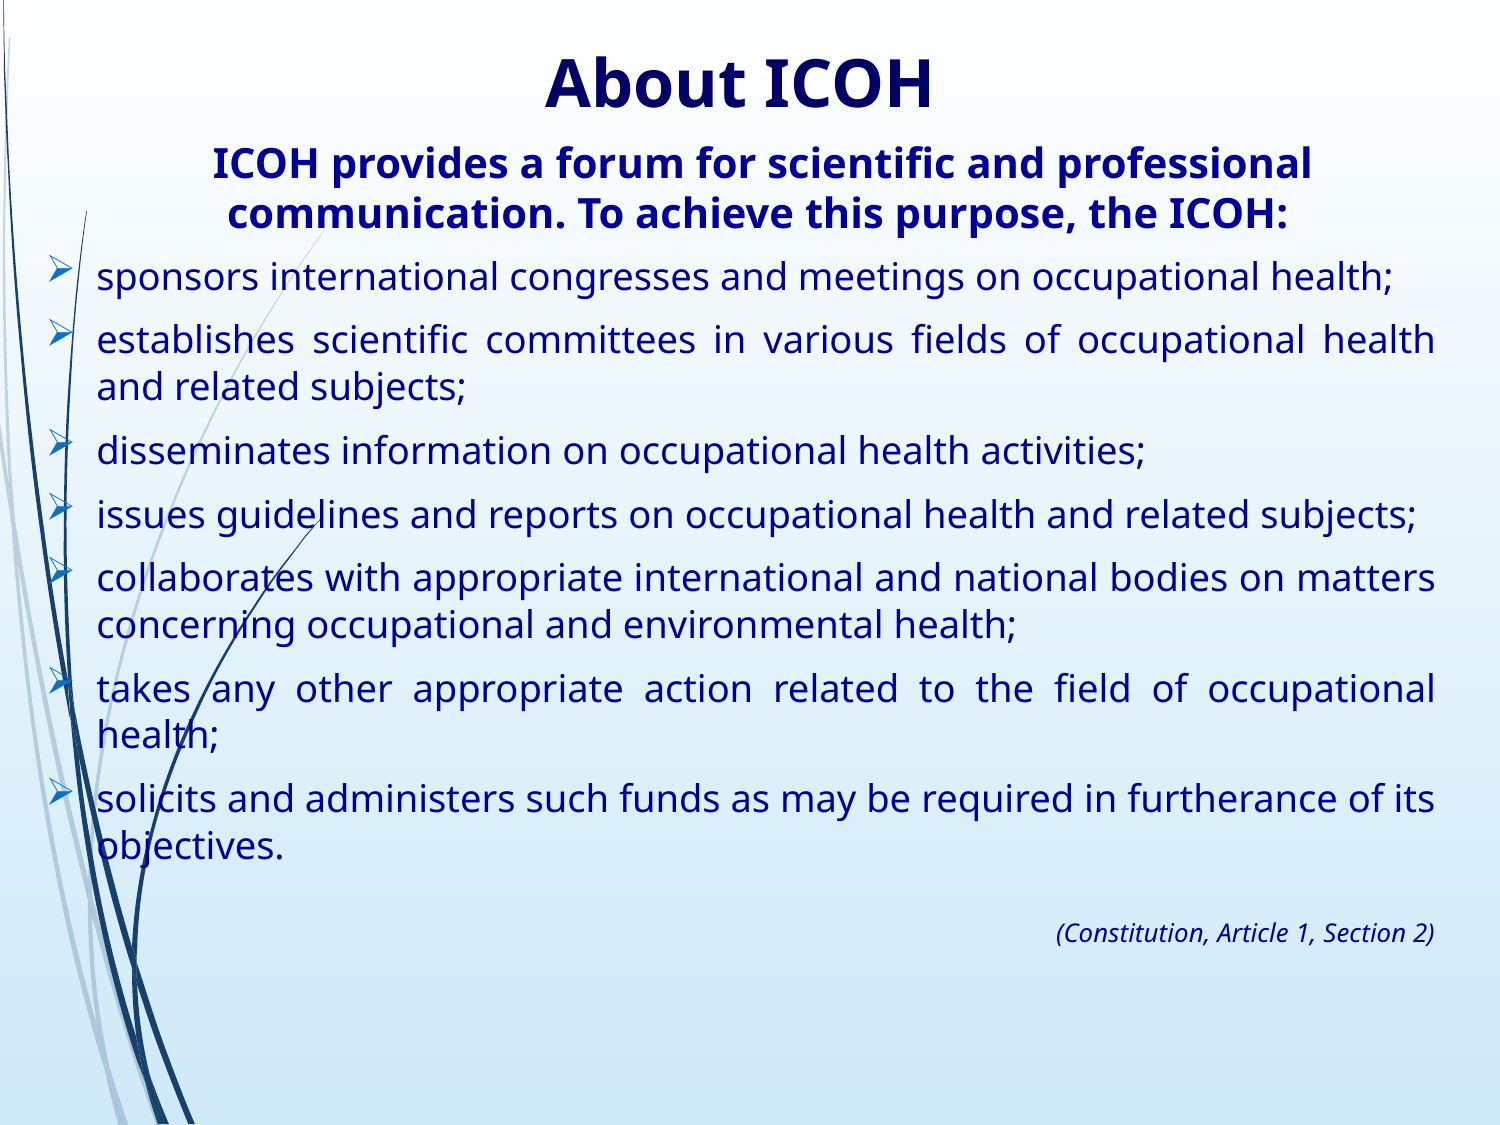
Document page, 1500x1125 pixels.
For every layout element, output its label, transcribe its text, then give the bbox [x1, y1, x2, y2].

list sponsors international congresses and meetings on occupational health; establishes scientific committees in various fields of occupational health and related subjects; disseminates information on occupational health activities; issues guidelines and reports on occupational health and related subjects; collaborates with appropriate international and national bodies on matters concerning occupational and environmental health; takes any other appropriate action related to the field of occupational health; solicits and administers such funds as may be required in furtherance of its objectives. (Constitution, Article 1, Section 2) [30, 245, 1451, 1022]
text_box About ICOH [512, 33, 970, 129]
text_box ICOH provides a forum for scientific and professional communication. To achieve this purpose, the ICOH: [75, 129, 1451, 244]
